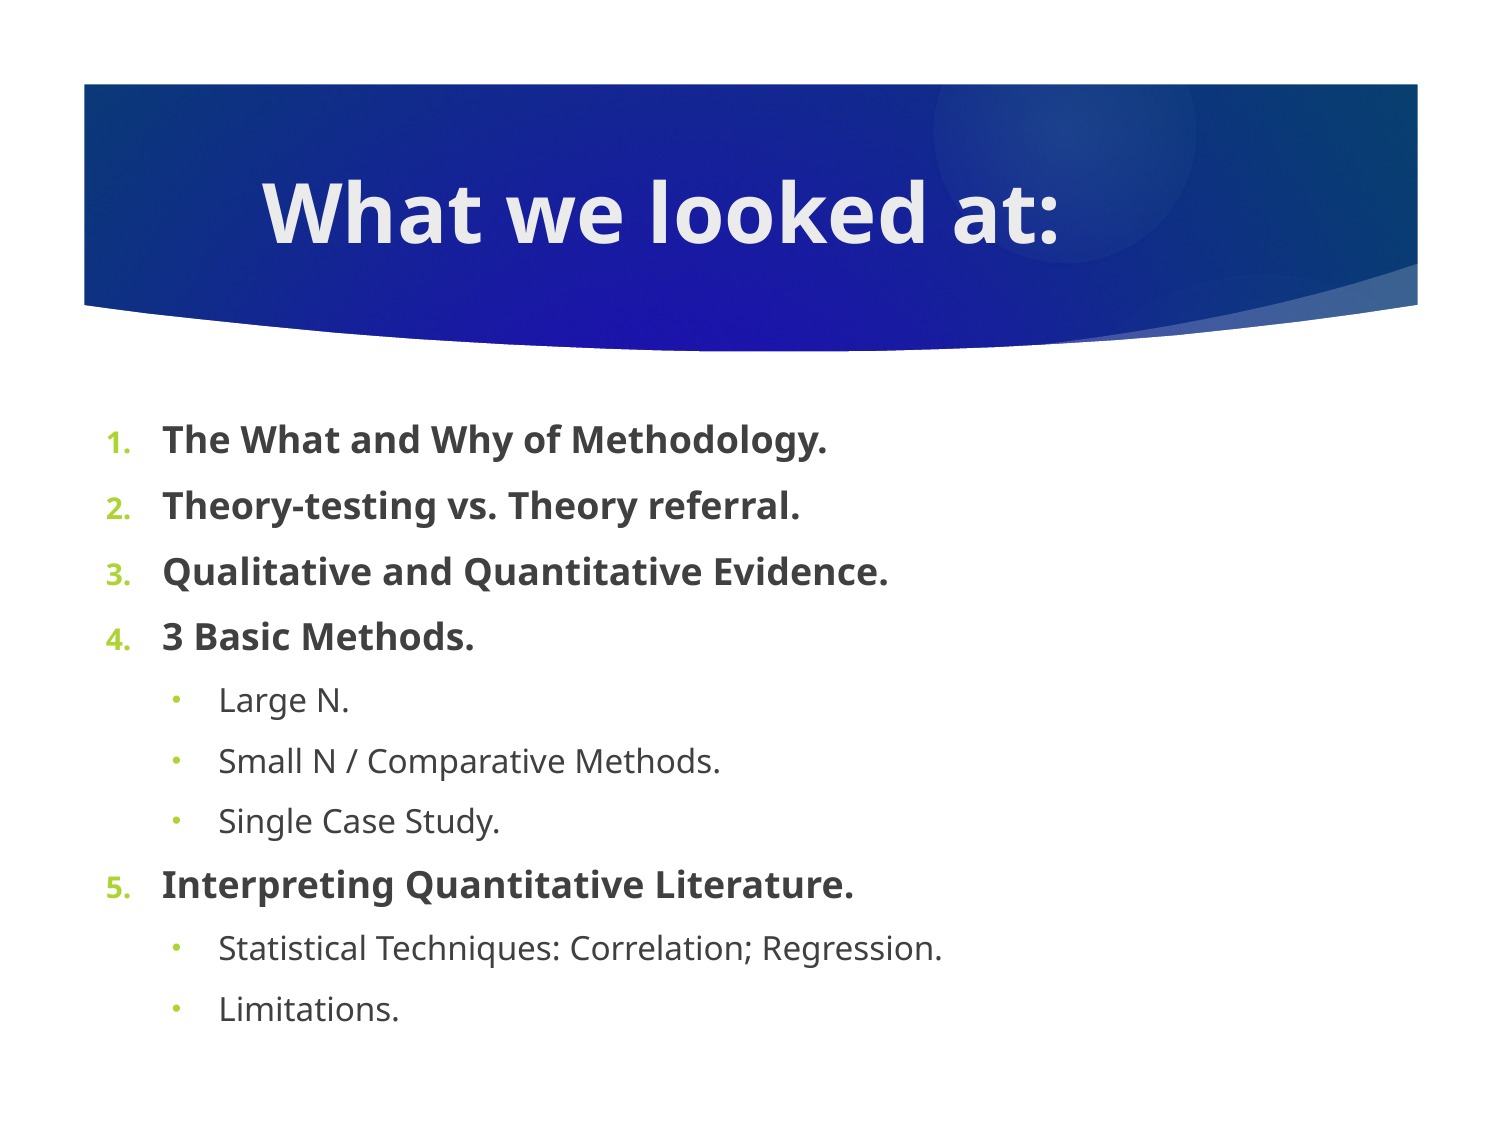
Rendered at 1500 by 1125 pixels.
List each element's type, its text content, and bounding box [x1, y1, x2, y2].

title What we looked at: [142, 152, 1183, 269]
list The What and Why of Methodology. Theory-testing vs. Theory referral. Qualitative and Quantitative Evidence. 3 Basic Methods. Large N. Small N / Comparative Methods. Single Case Study. Interpreting Quantitative Literature. Statistical Techniques: Correlation; Regression. Limitations. [90, 408, 1411, 1049]
